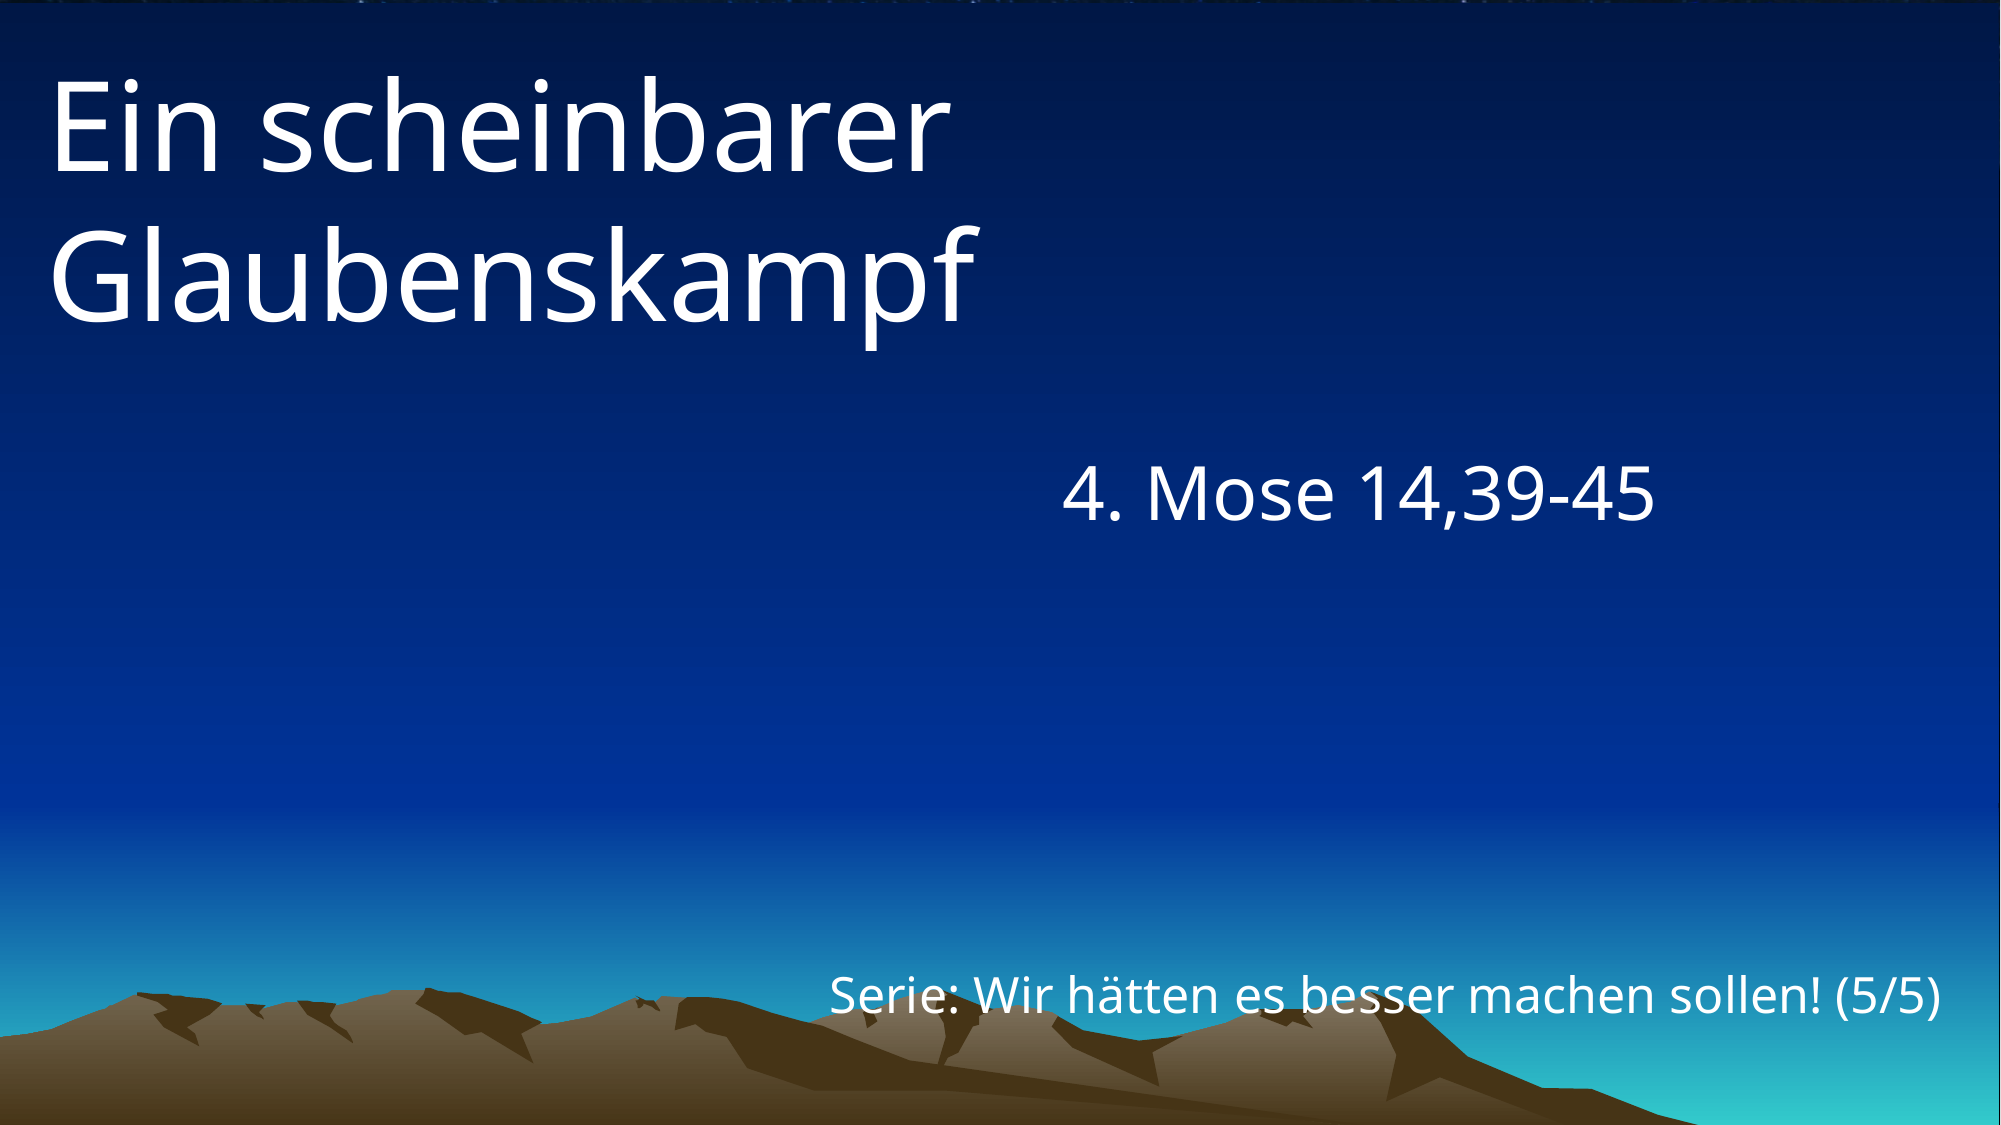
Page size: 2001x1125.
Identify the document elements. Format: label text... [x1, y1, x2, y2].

title Ein scheinbarer Glaubenskampf [31, 39, 1875, 355]
subtitle Serie: Wir hätten es besser machen sollen! (5/5) [692, 956, 1957, 1125]
picture [0, 0, 2001, 1125]
text_box 4. Mose 14,39-45 [633, 437, 1674, 543]
